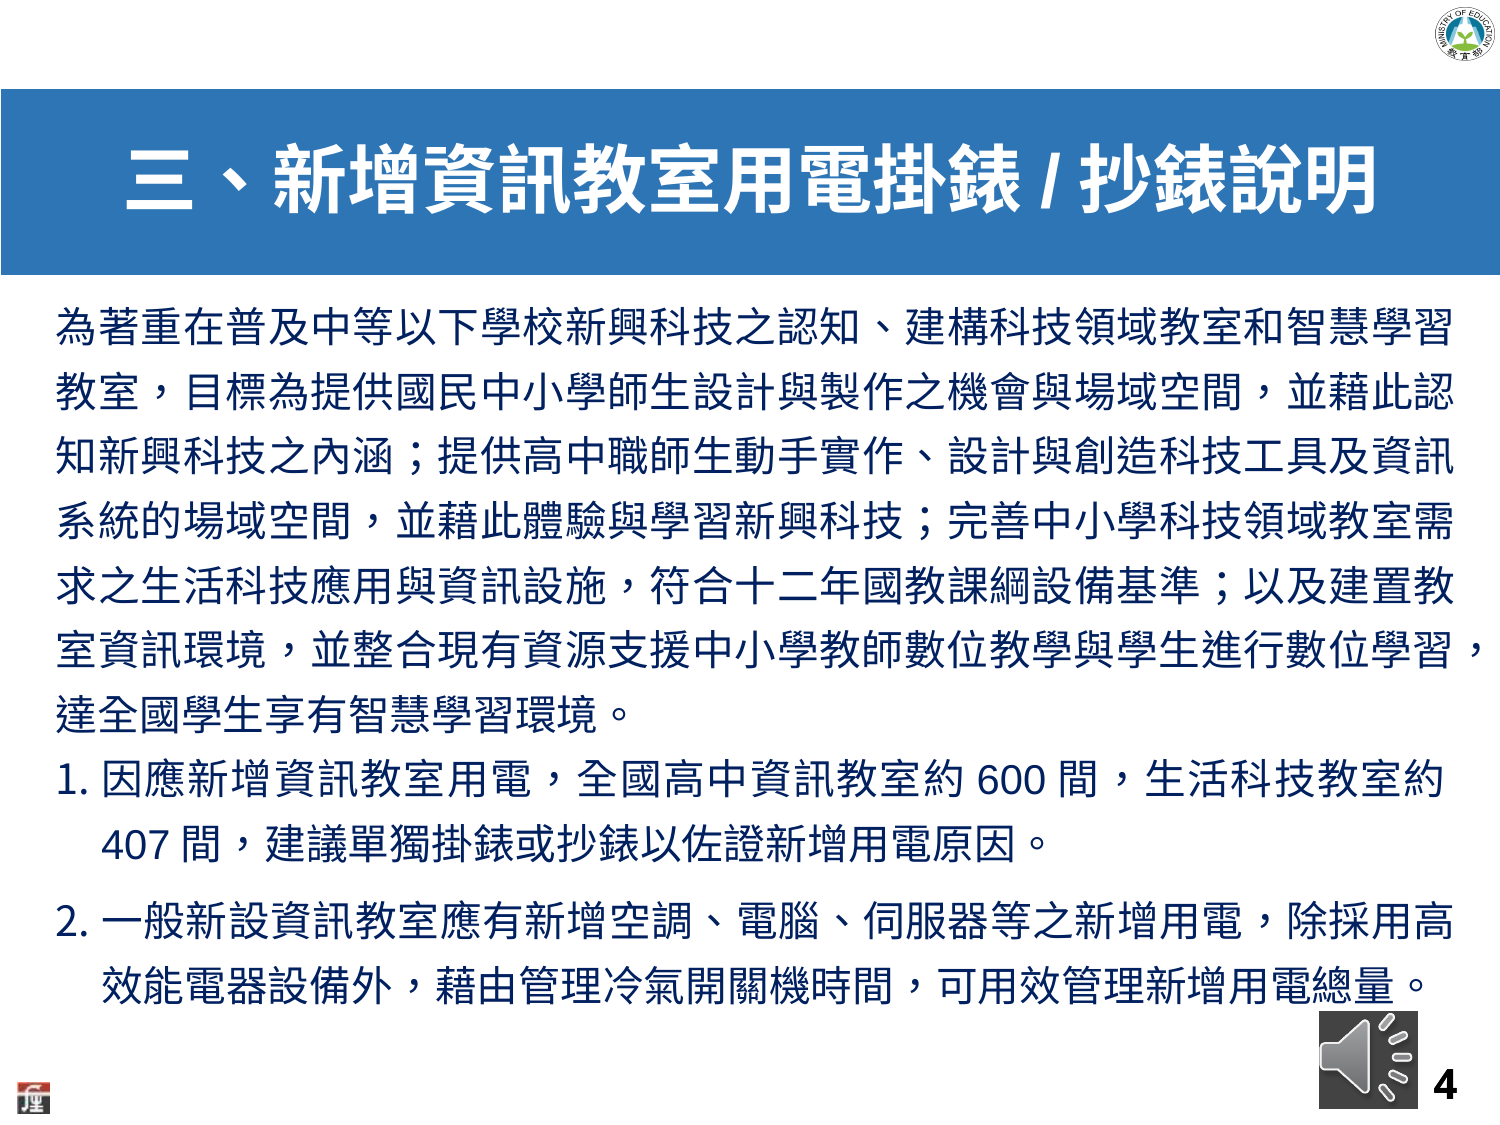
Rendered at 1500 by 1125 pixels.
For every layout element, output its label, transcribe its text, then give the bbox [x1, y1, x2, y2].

text_box 4 [1421, 1055, 1500, 1118]
text_box 三、新增資訊教室用電掛錶/抄錶說明 [1, 284, 1500, 321]
picture [0, 89, 1500, 275]
picture [17, 1082, 50, 1114]
text_box 為著重在普及中等以下學校新興科技之認知、建構科技領域教室和智慧學習教室，目標為提供國民中小學師生設計與製作之機會與場域空間，並藉此認知新興科技之內涵；提供高中職師生動手實作、設計與創造科技工具及資訊系統的場域空間，並藉此體驗與學習新興科技；完善中小學科技領域教室需求之生活科技應用與資訊設施，符合十二年國教課綱設備基準；以及建置教室資訊環境，並整合現有資源支援中小學教師數位教學與學生進行數位學習，達全國學生享有智慧學習環境。 因應新增資訊教室用電，全國高中資訊教室約600間，生活科技教室約407間，建議單獨掛錶或抄錶以佐證新增用電原因。 一般新設資訊教室應有新增空調、電腦、伺服器等之新增用電，除採用高效能電器設備外，藉由管理冷氣開關機時間，可用效管理新增用電總量。 [40, 321, 1471, 1017]
picture [1318, 1009, 1419, 1111]
picture [1434, 6, 1495, 62]
